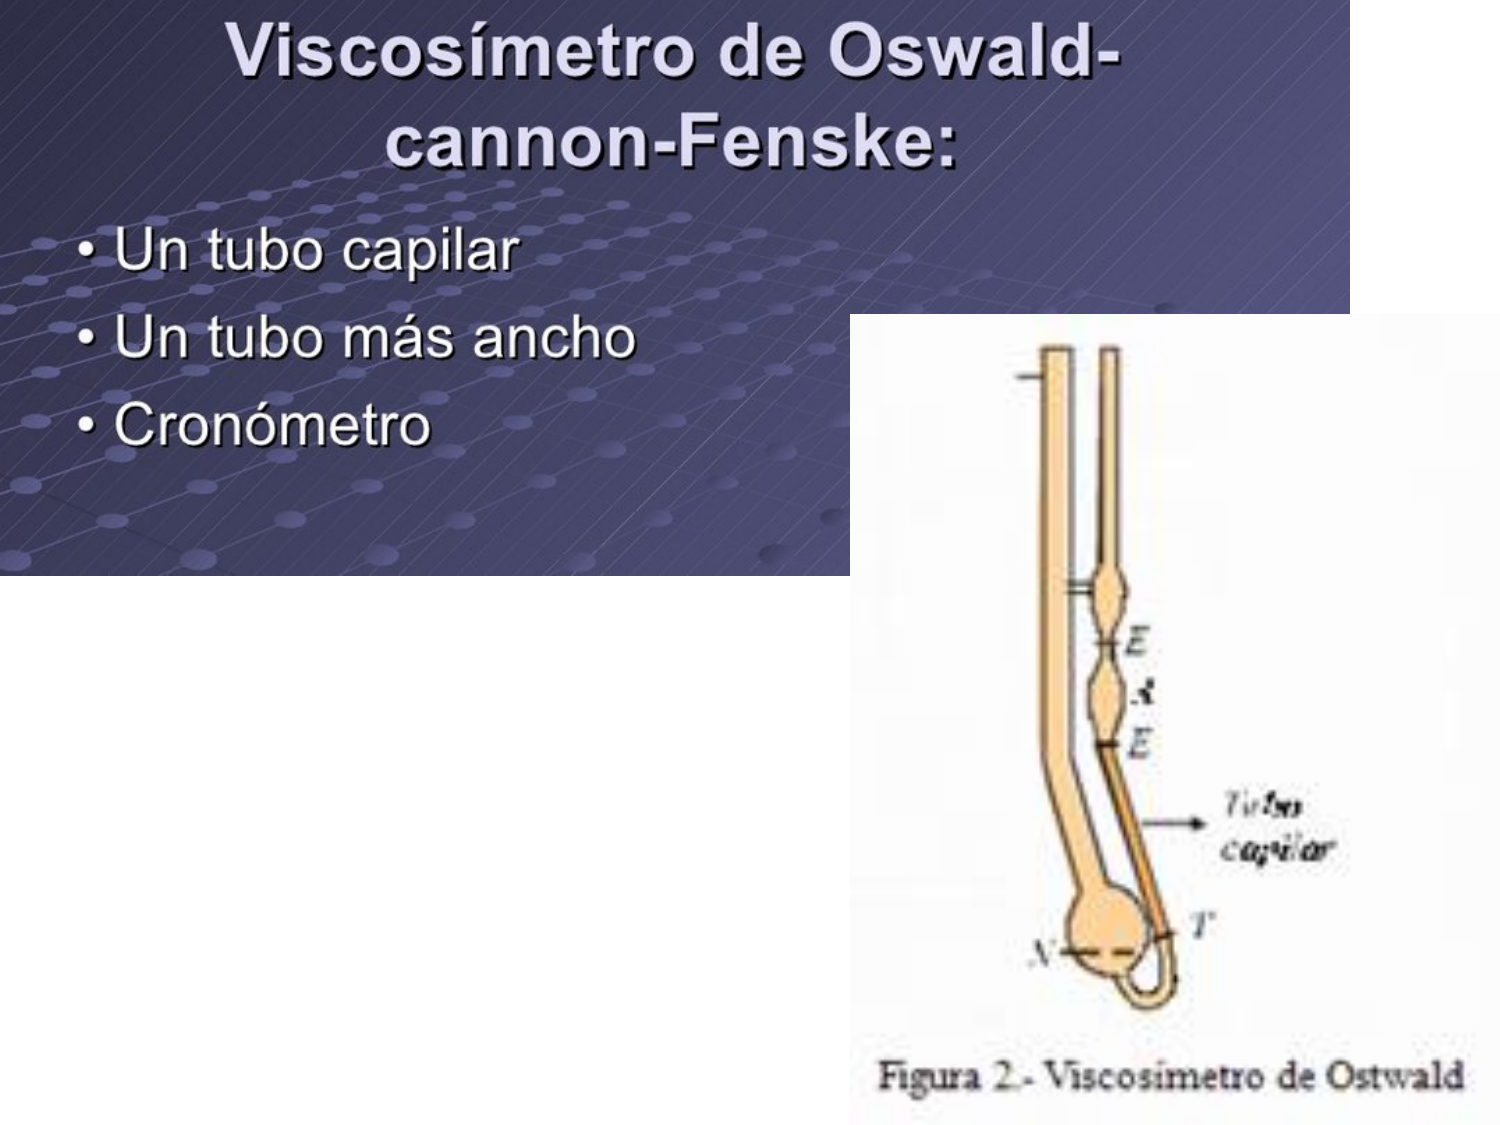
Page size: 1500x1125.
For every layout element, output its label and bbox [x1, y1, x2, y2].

picture [850, 314, 1500, 1125]
list [0, 0, 1351, 576]
